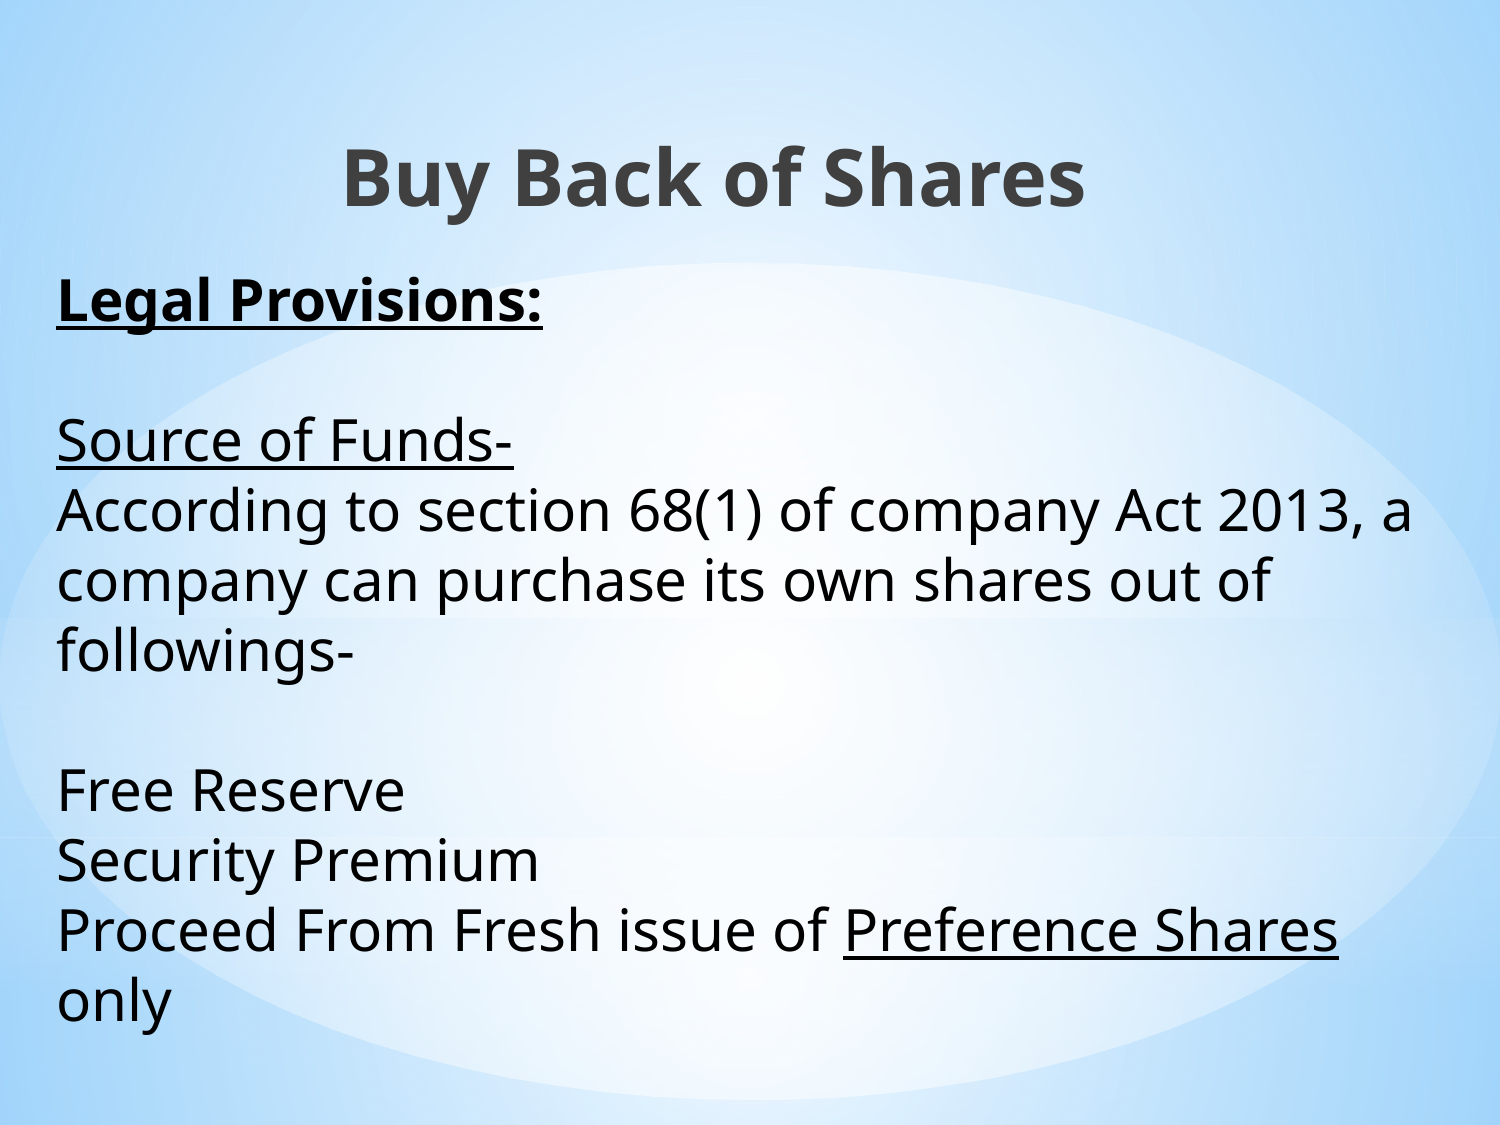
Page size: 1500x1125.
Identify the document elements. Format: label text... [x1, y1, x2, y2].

title Legal Provisions: Source of Funds- According to section 68(1) of company Act 2013, a company can purchase its own shares out of followings- Free Reserve Security Premium Proceed From Fresh issue of Preference Shares only [41, 255, 1471, 1059]
list Buy Back of Shares [183, 120, 1238, 268]
